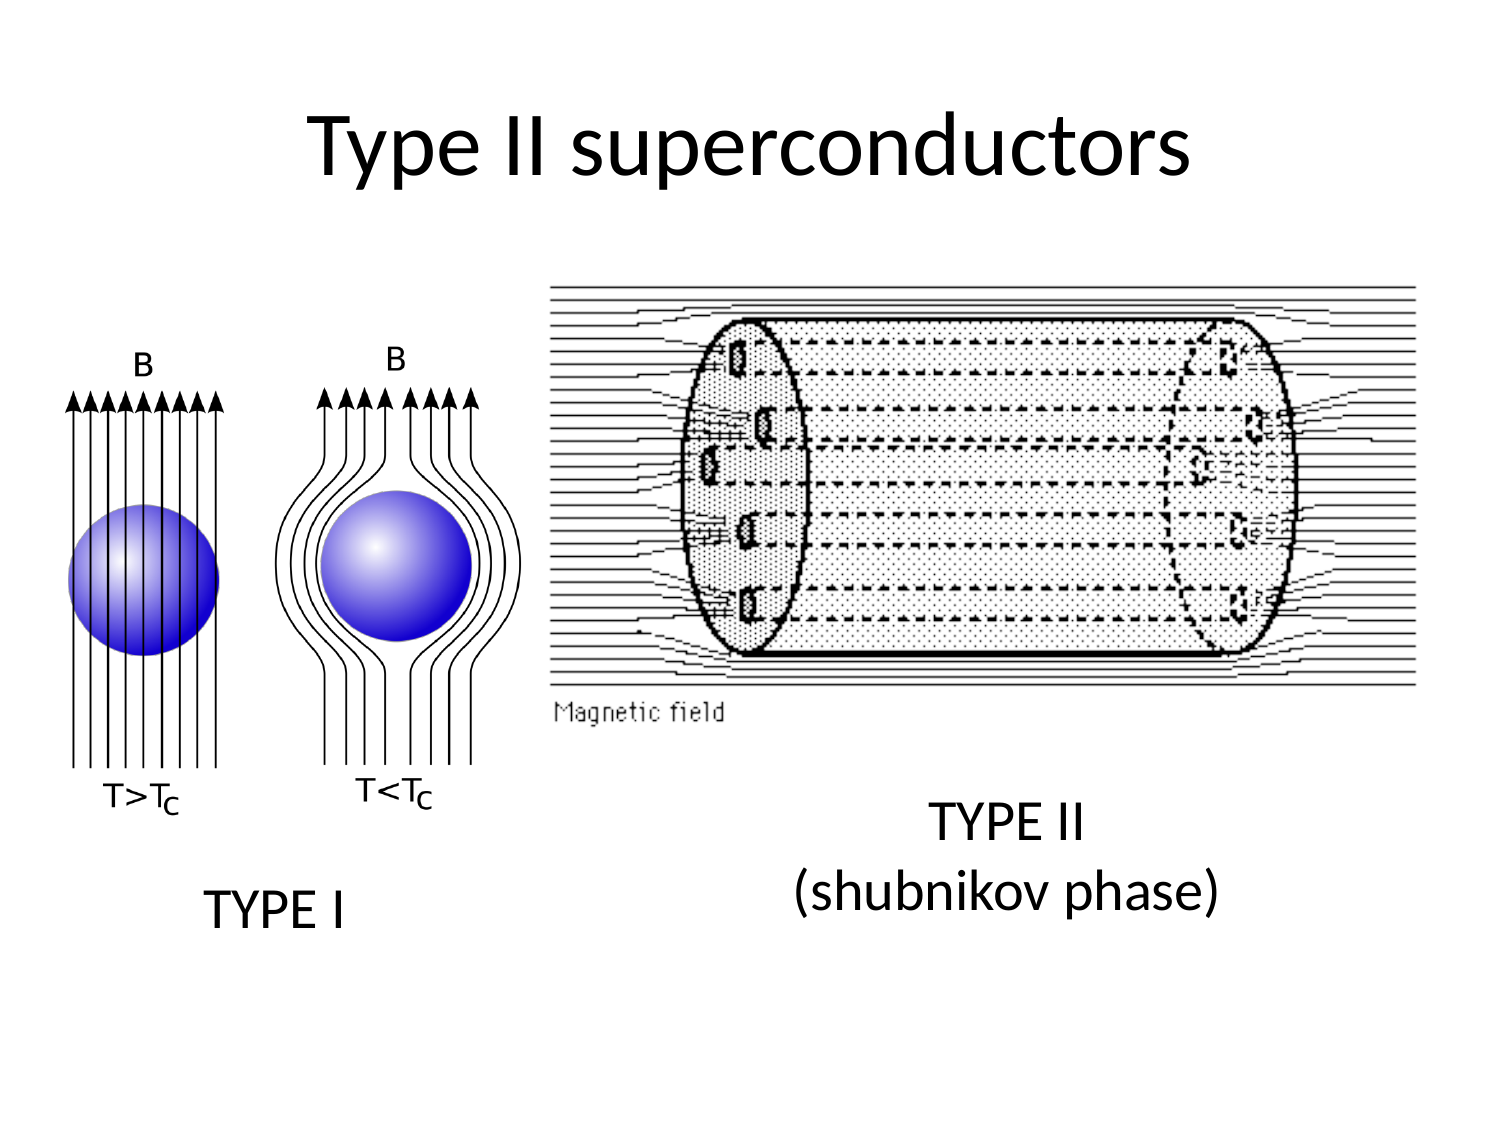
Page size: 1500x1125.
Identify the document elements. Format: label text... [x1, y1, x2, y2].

title Type II superconductors [75, 45, 1425, 233]
text_box TYPE I [188, 862, 362, 948]
text_box TYPE II (shubnikov phase) [778, 774, 1237, 930]
picture [12, 274, 1435, 845]
